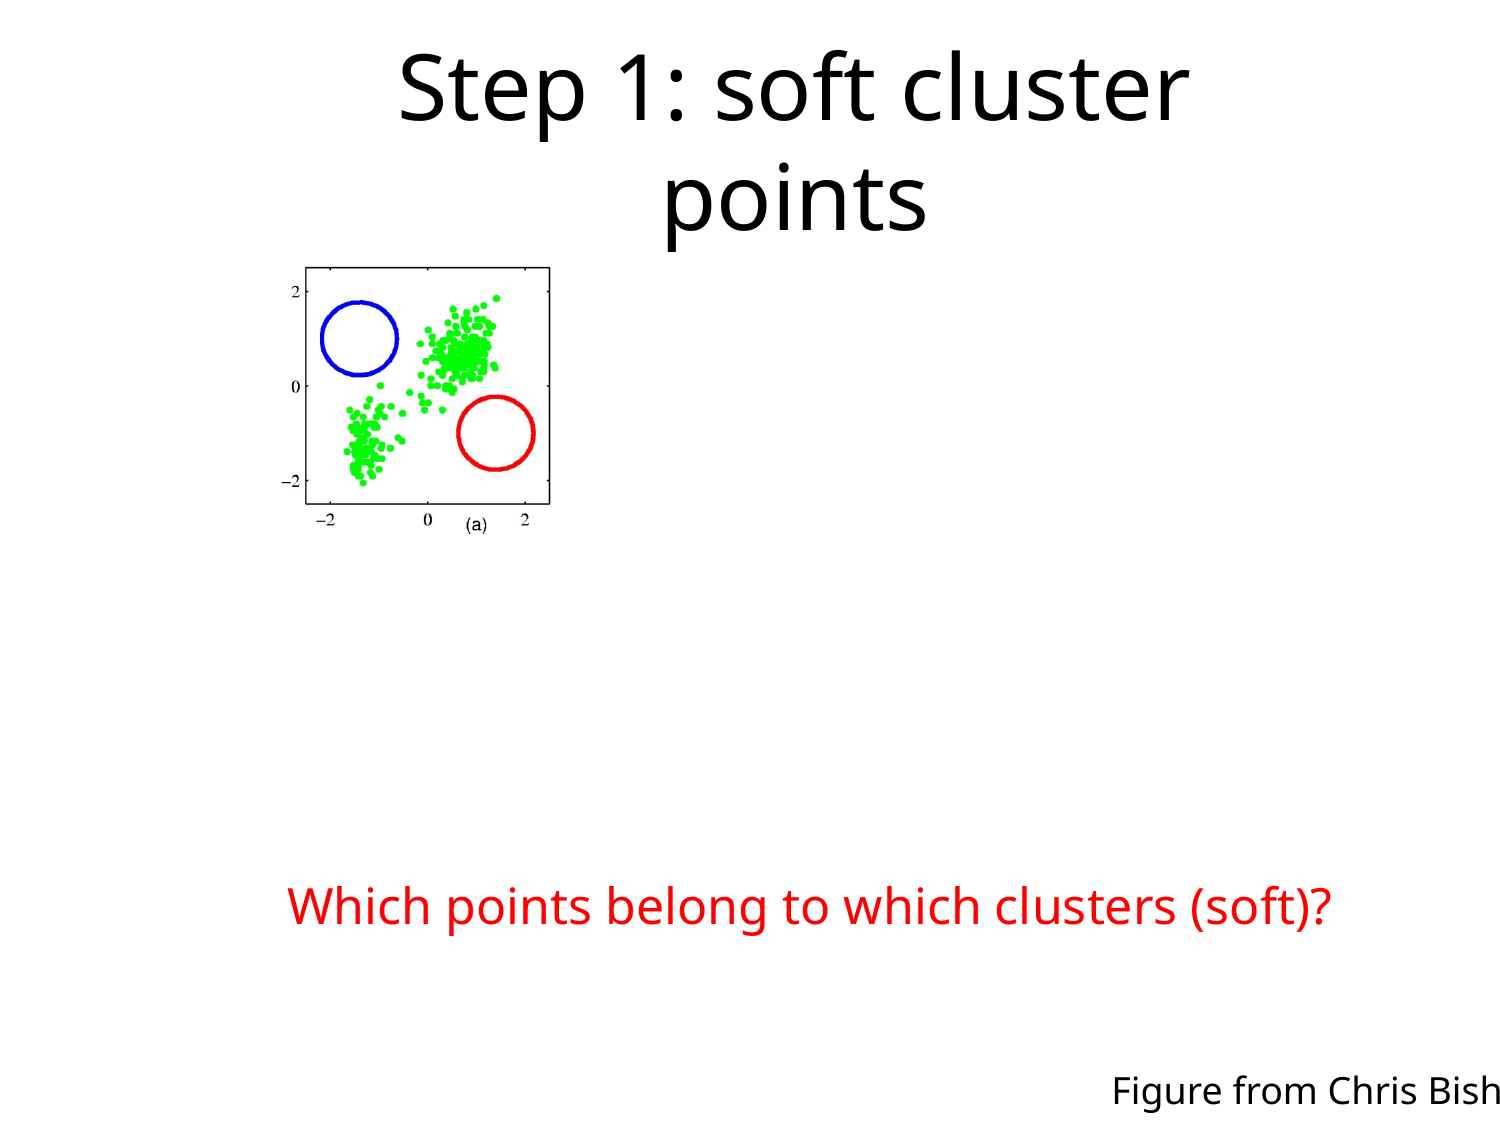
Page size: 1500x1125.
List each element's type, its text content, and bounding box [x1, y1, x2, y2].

text_box Which points belong to which clusters (soft)? [272, 867, 1348, 943]
picture [276, 259, 557, 540]
text_box Step 1: soft cluster points [277, 45, 1313, 233]
text_box Figure from Chris Bishop [1096, 1059, 1500, 1120]
